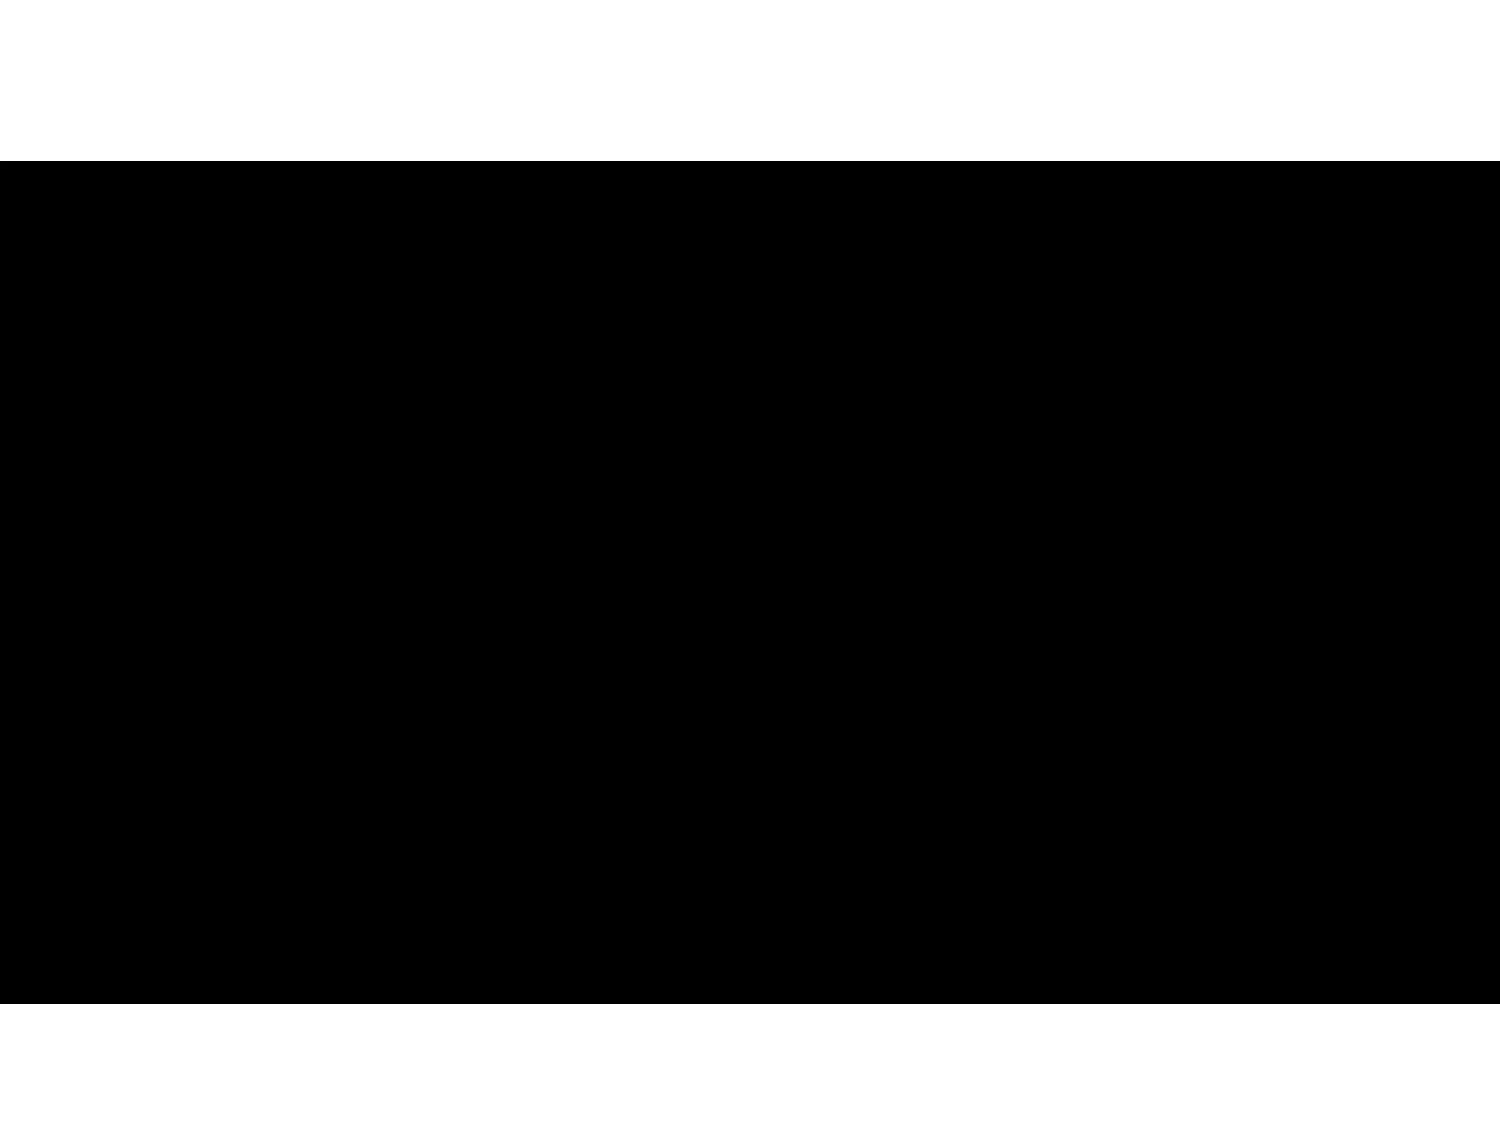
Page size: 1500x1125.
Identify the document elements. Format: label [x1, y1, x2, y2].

list [0, 160, 1500, 1006]
